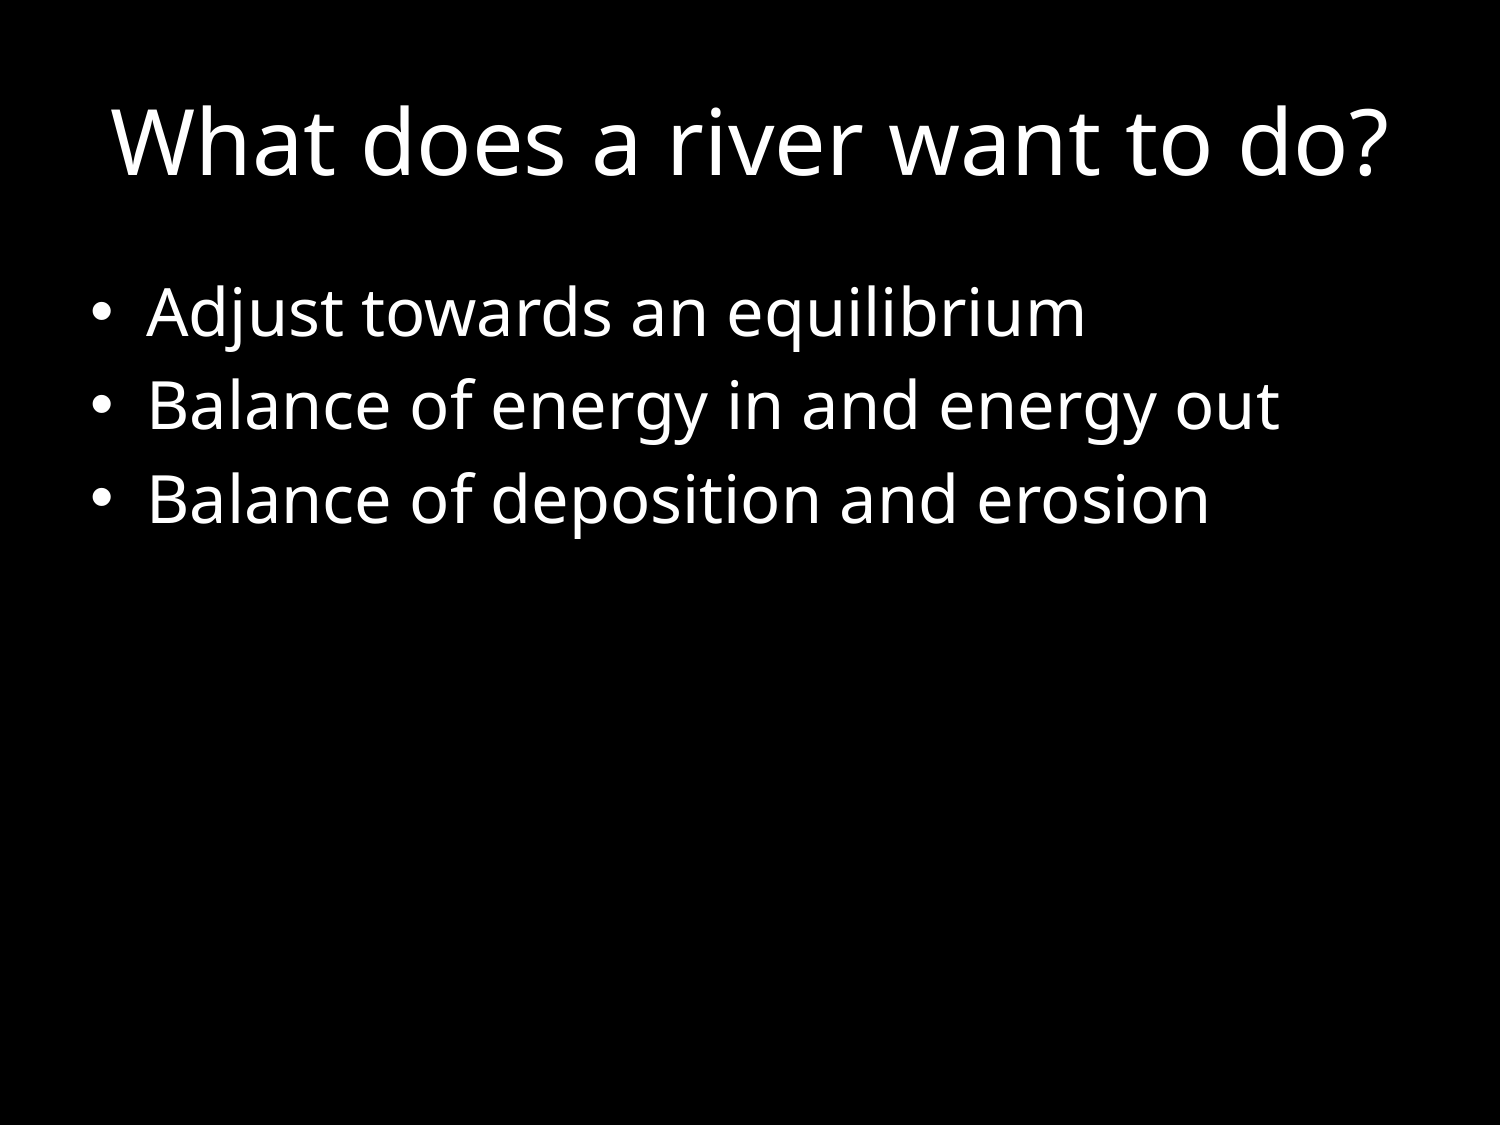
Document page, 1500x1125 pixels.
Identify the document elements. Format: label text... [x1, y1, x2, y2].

list Adjust towards an equilibrium Balance of energy in and energy out Balance of deposition and erosion [75, 262, 1425, 1005]
title What does a river want to do? [75, 45, 1425, 233]
